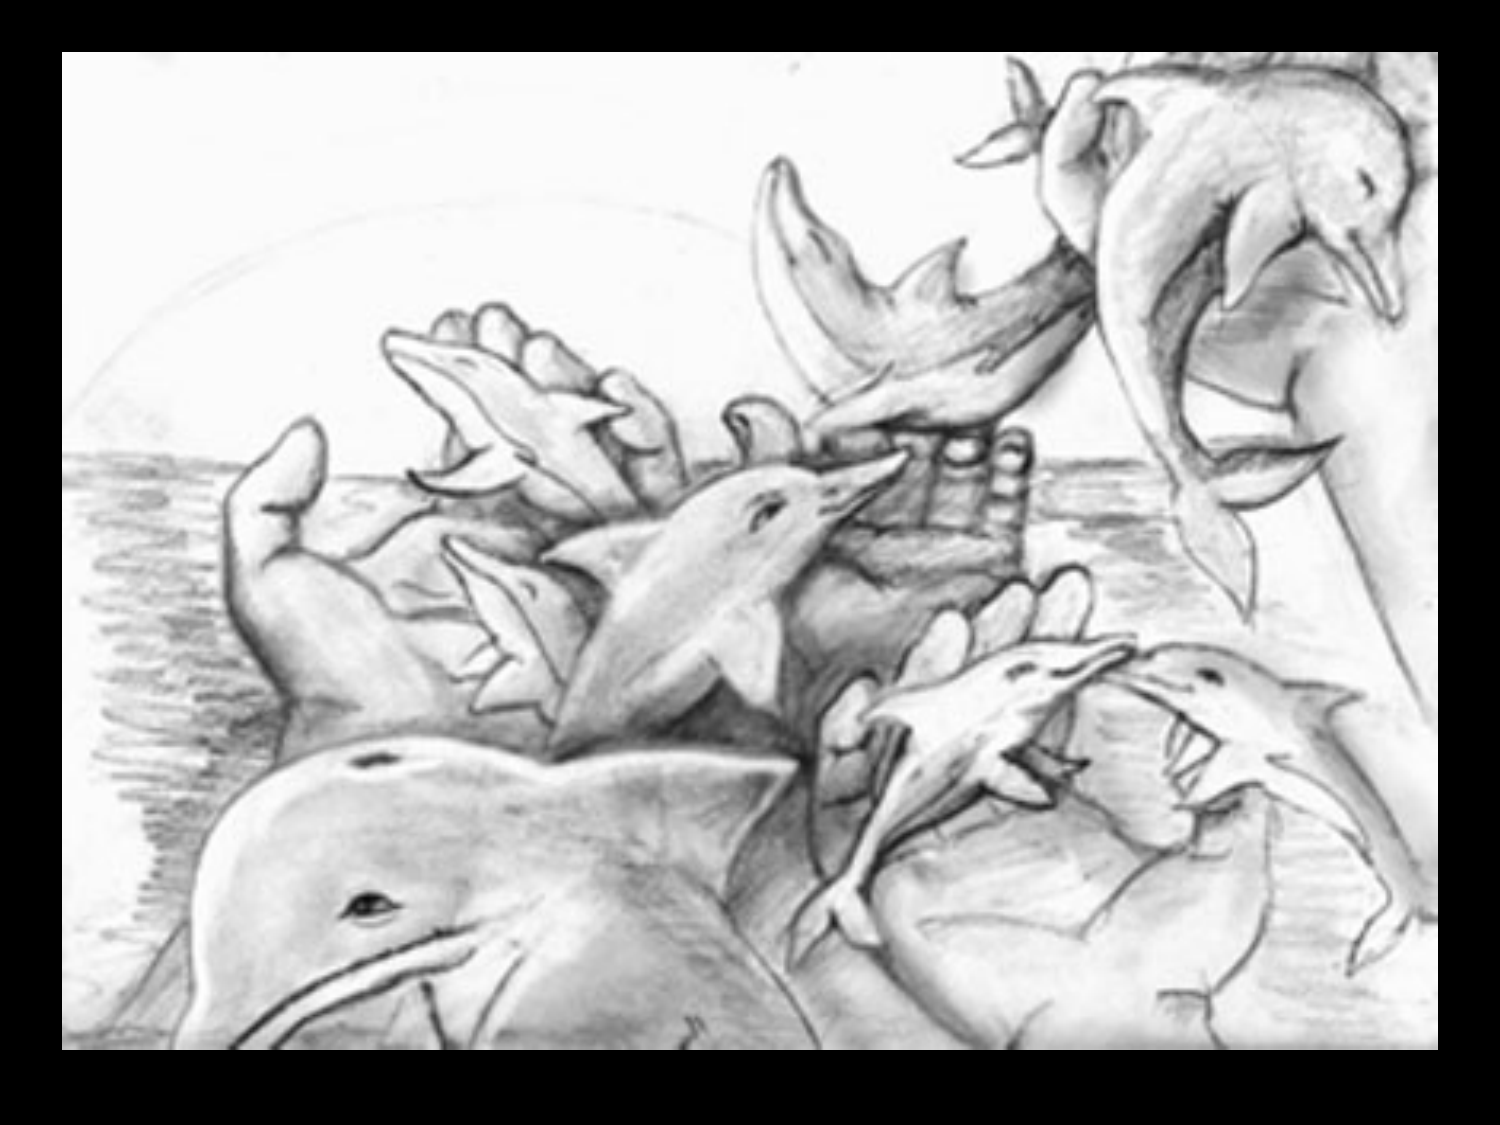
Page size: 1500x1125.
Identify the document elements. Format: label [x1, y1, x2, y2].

picture [62, 52, 1438, 1051]
